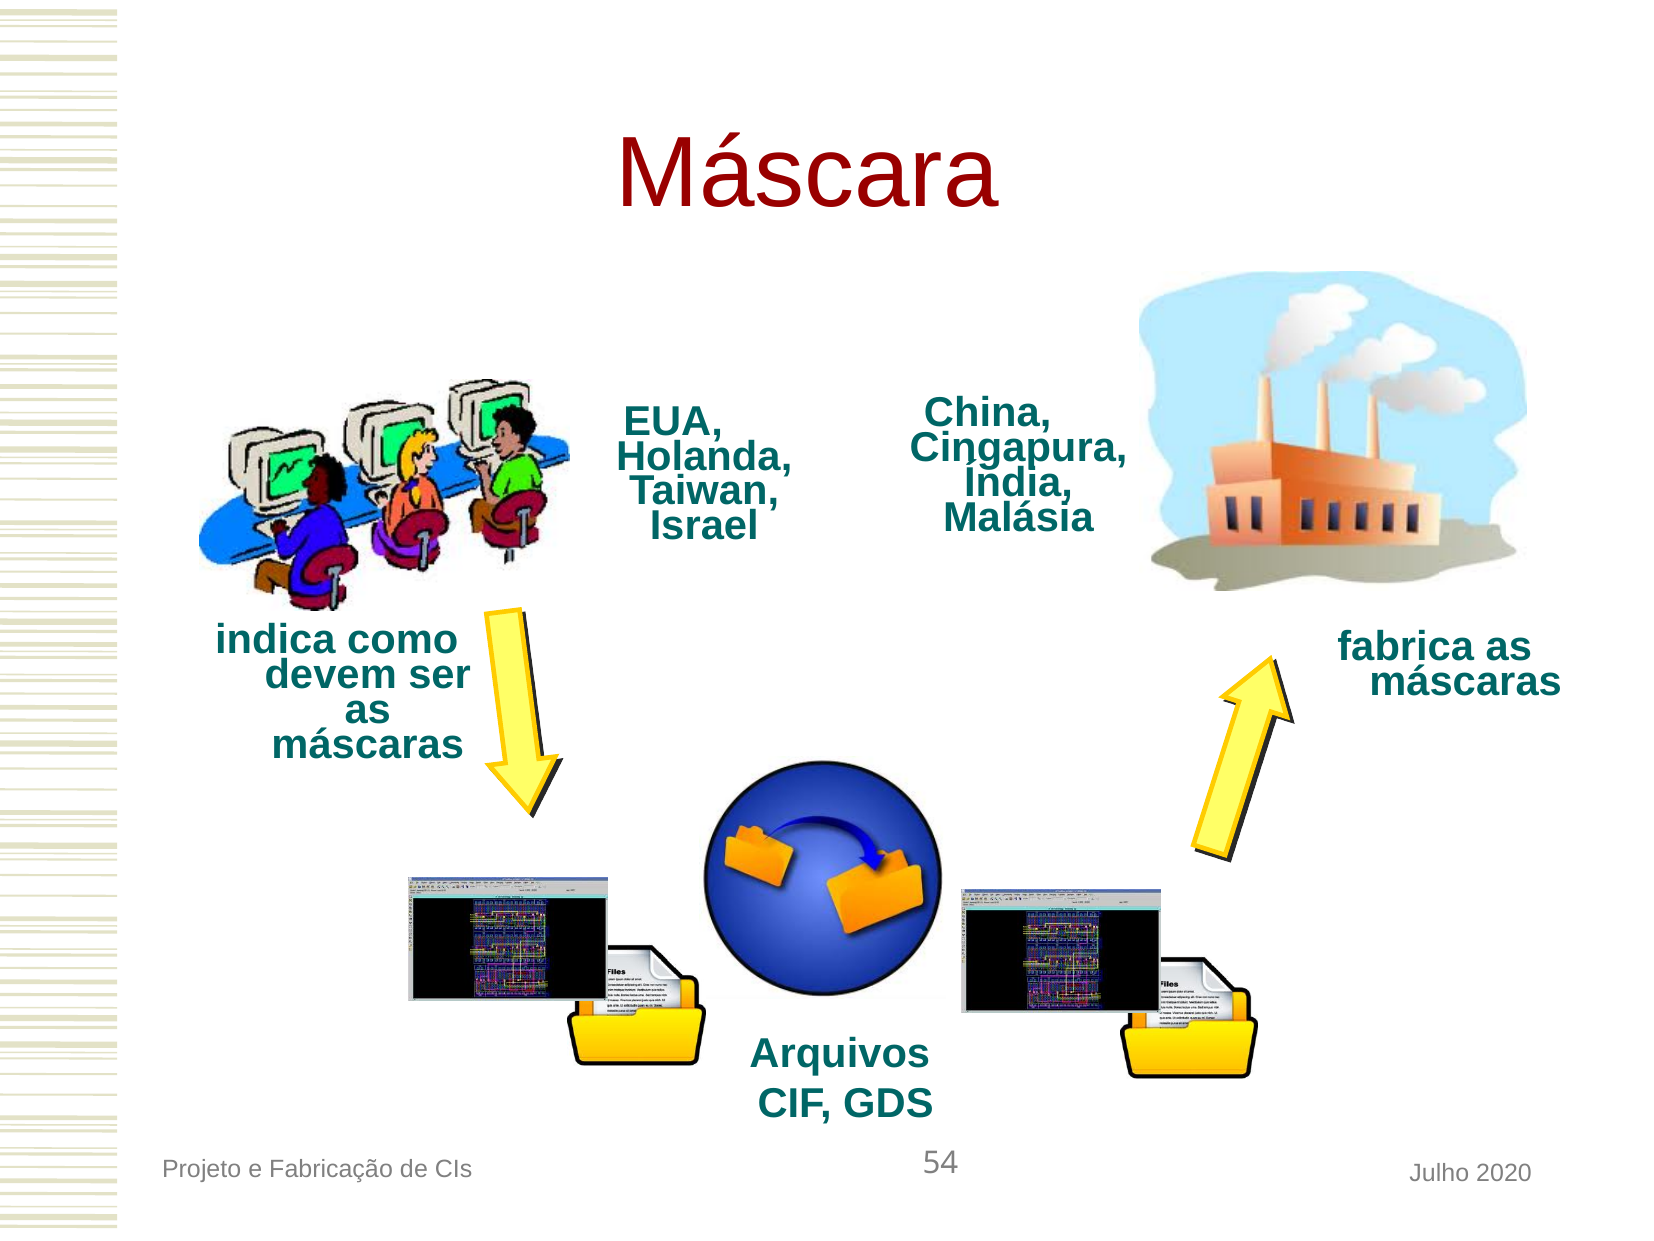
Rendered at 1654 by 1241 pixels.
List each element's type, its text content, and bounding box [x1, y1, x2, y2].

picture [408, 756, 946, 1075]
picture [1138, 271, 1527, 591]
text_box EUA, Holanda, Taiwan, Israel [576, 399, 813, 526]
text_box [1193, 658, 1279, 856]
text_box Máscara [184, 120, 1430, 231]
text_box China, Cingapura, Índia, Malásia [829, 390, 1133, 517]
text_box [488, 619, 556, 811]
text_box Arquivos CIF, GDS [706, 1032, 985, 1149]
slide_number 54 [579, 1112, 976, 1194]
text_box indica como devem ser as máscaras [182, 618, 492, 745]
picture [198, 379, 570, 611]
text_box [960, 889, 1259, 1087]
text_box fabrica as máscaras [1279, 624, 1590, 751]
